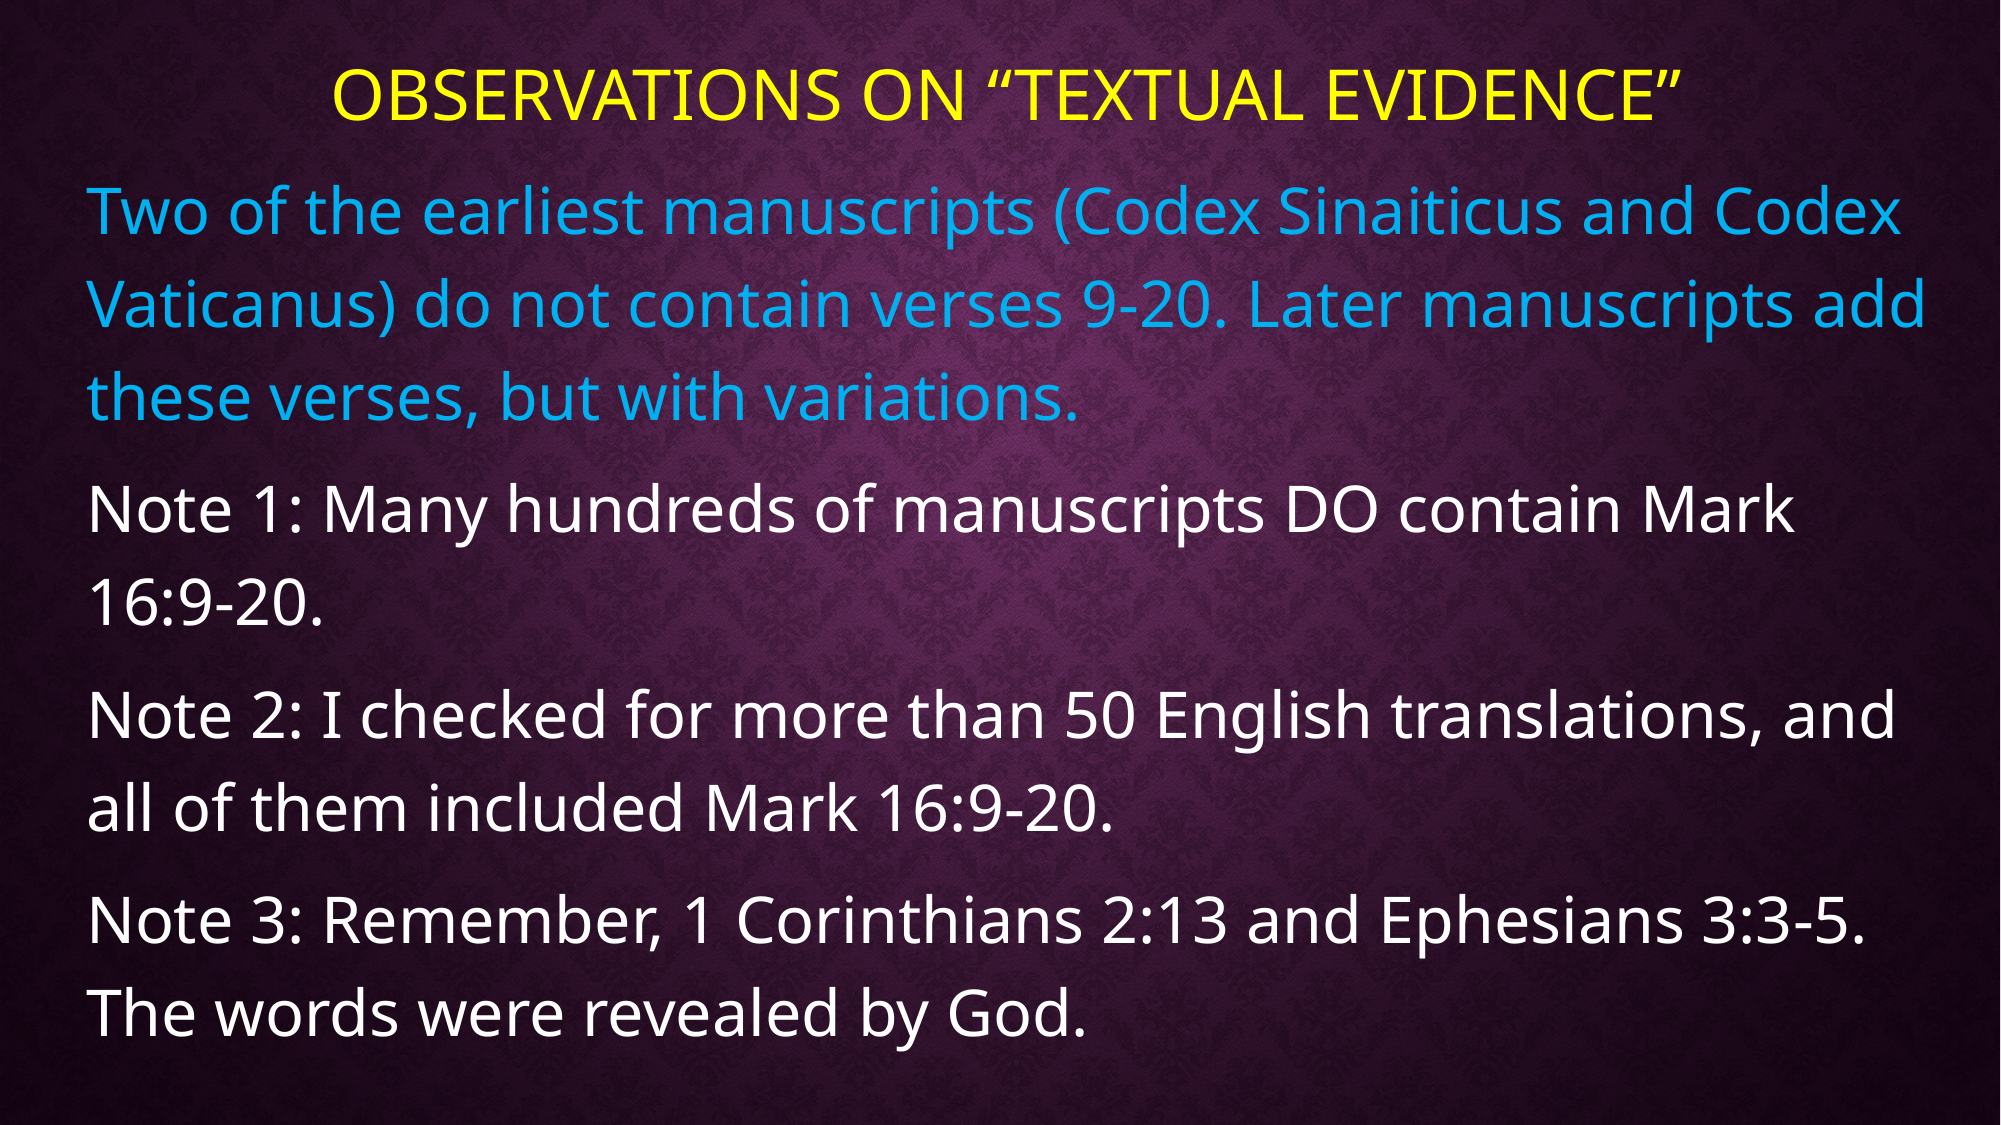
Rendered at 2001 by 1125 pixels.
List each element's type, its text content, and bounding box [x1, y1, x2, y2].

list OBSERVATIONS ON “TEXTUAL EVIDENCE” Two of the earliest manuscripts (Codex Sinaiticus and Codex Vaticanus) do not contain verses 9-20. Later manuscripts add these verses, but with variations. Note 1: Many hundreds of manuscripts DO contain Mark 16:9-20. Note 2: I checked for more than 50 English translations, and all of them included Mark 16:9-20. Note 3: Remember, 1 Corinthians 2:13 and Ephesians 3:3-5. The words were revealed by God. [70, 25, 1944, 1067]
